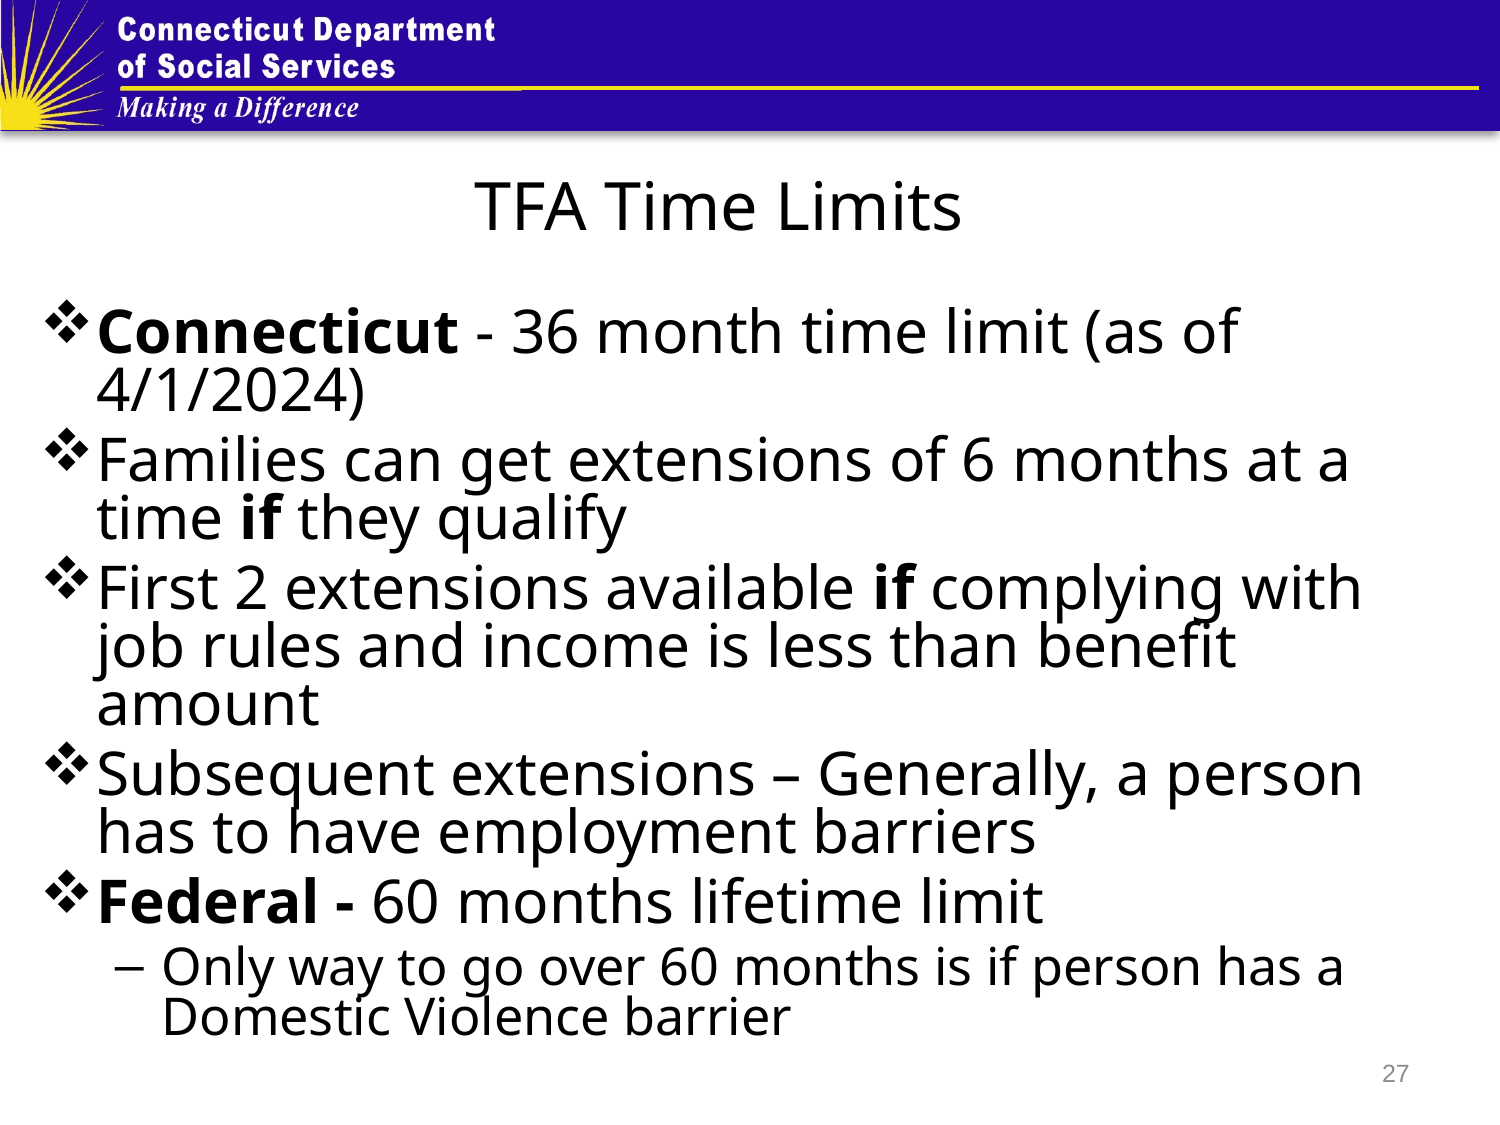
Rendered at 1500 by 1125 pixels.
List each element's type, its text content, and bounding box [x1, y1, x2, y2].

slide_number 27 [1074, 1042, 1425, 1103]
title TFA Time Limits [394, 155, 1045, 294]
list Connecticut - 36 month time limit (as of 4/1/2024) Families can get extensions of 6 months at a time if they qualify First 2 extensions available if complying with job rules and income is less than benefit amount Subsequent extensions – Generally, a person has to have employment barriers Federal - 60 months lifetime limit Only way to go over 60 months is if person has a Domestic Violence barrier [24, 299, 1450, 1013]
picture [0, 0, 526, 130]
